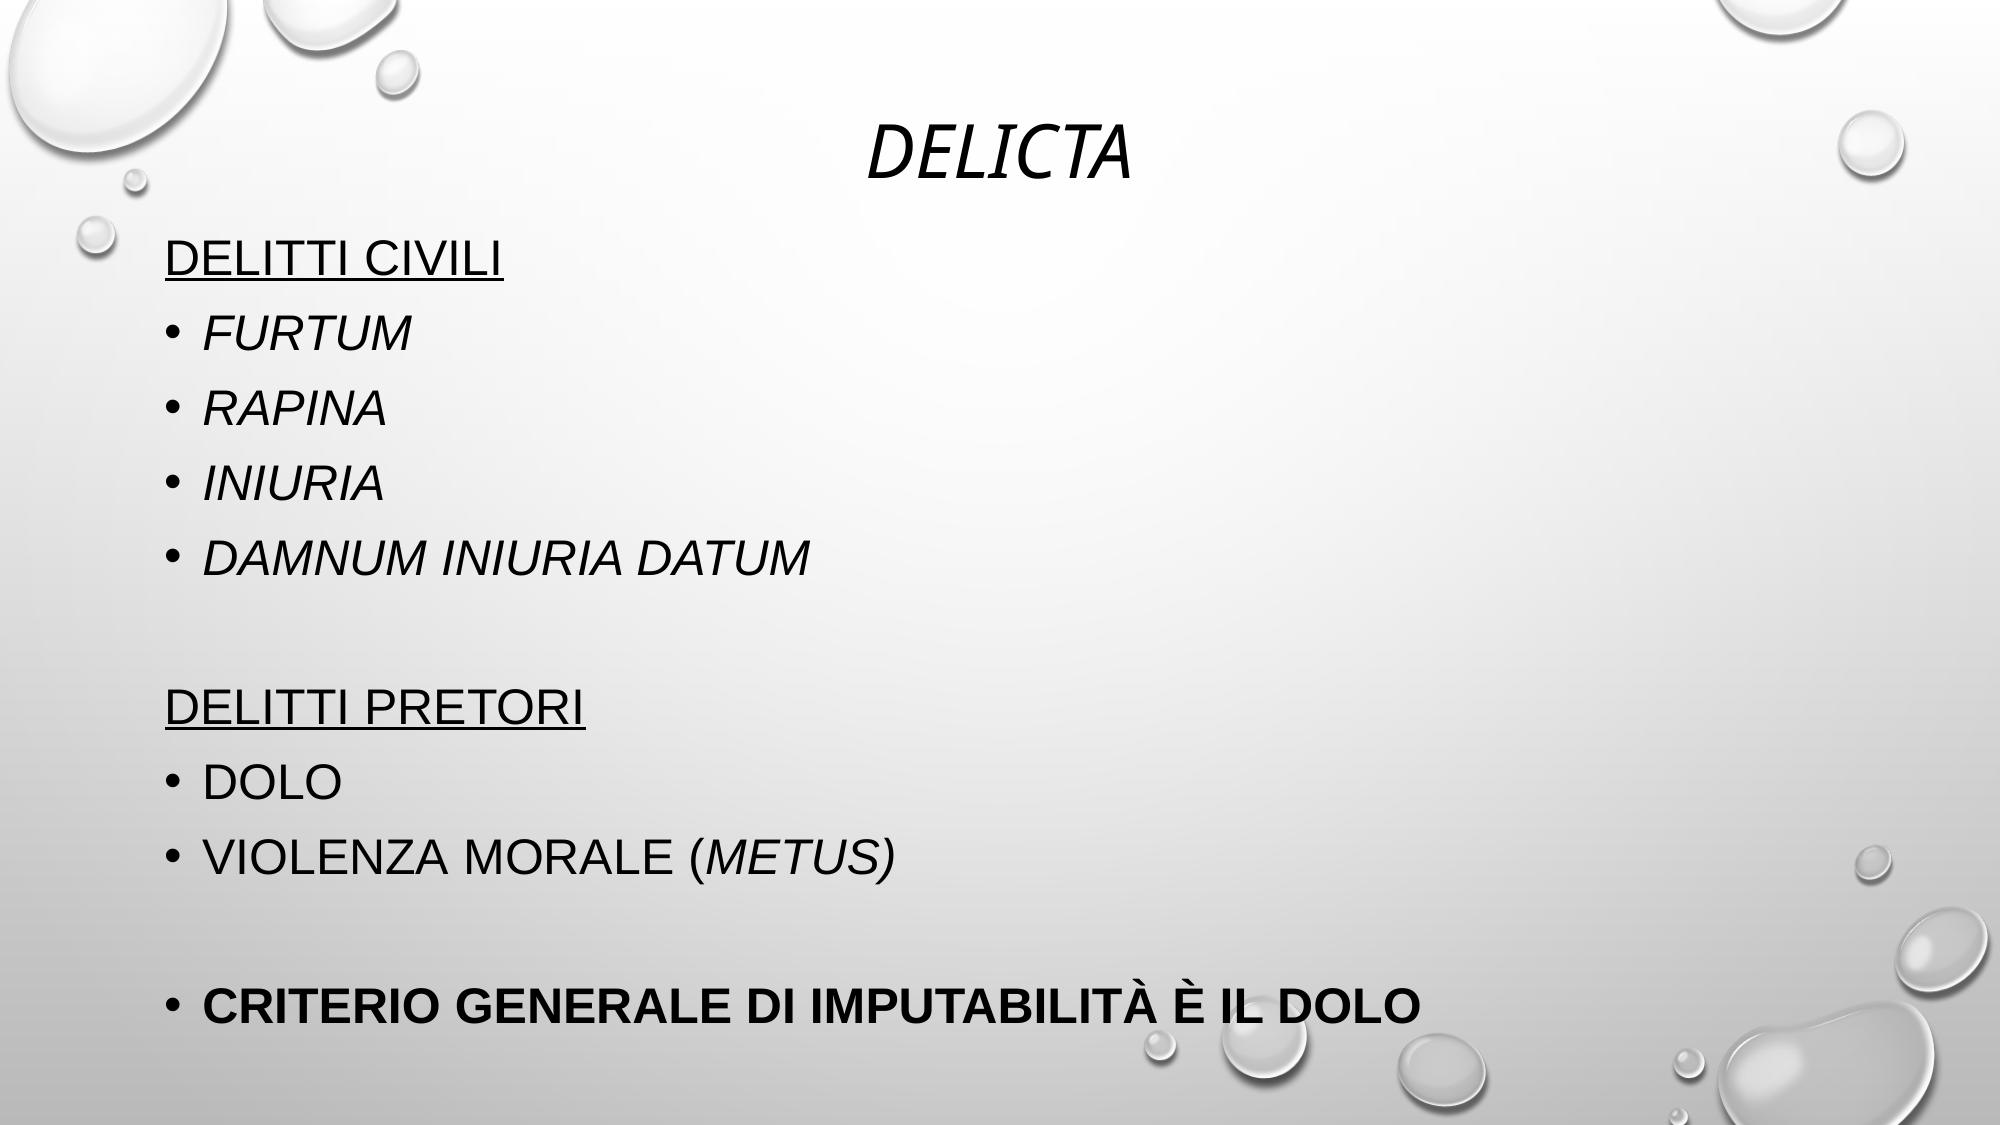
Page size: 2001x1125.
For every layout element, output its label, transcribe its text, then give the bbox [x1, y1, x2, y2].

title DELICTA [149, 101, 1851, 208]
picture [0, 0, 2000, 1125]
list DELITTI CIVILI Furtum Rapina Iniuria Damnum iniuria datum DELITTI PRETORI Dolo Violenza morale (metus) Criterio generale di imputabilità è il DOLO [149, 224, 1850, 1056]
